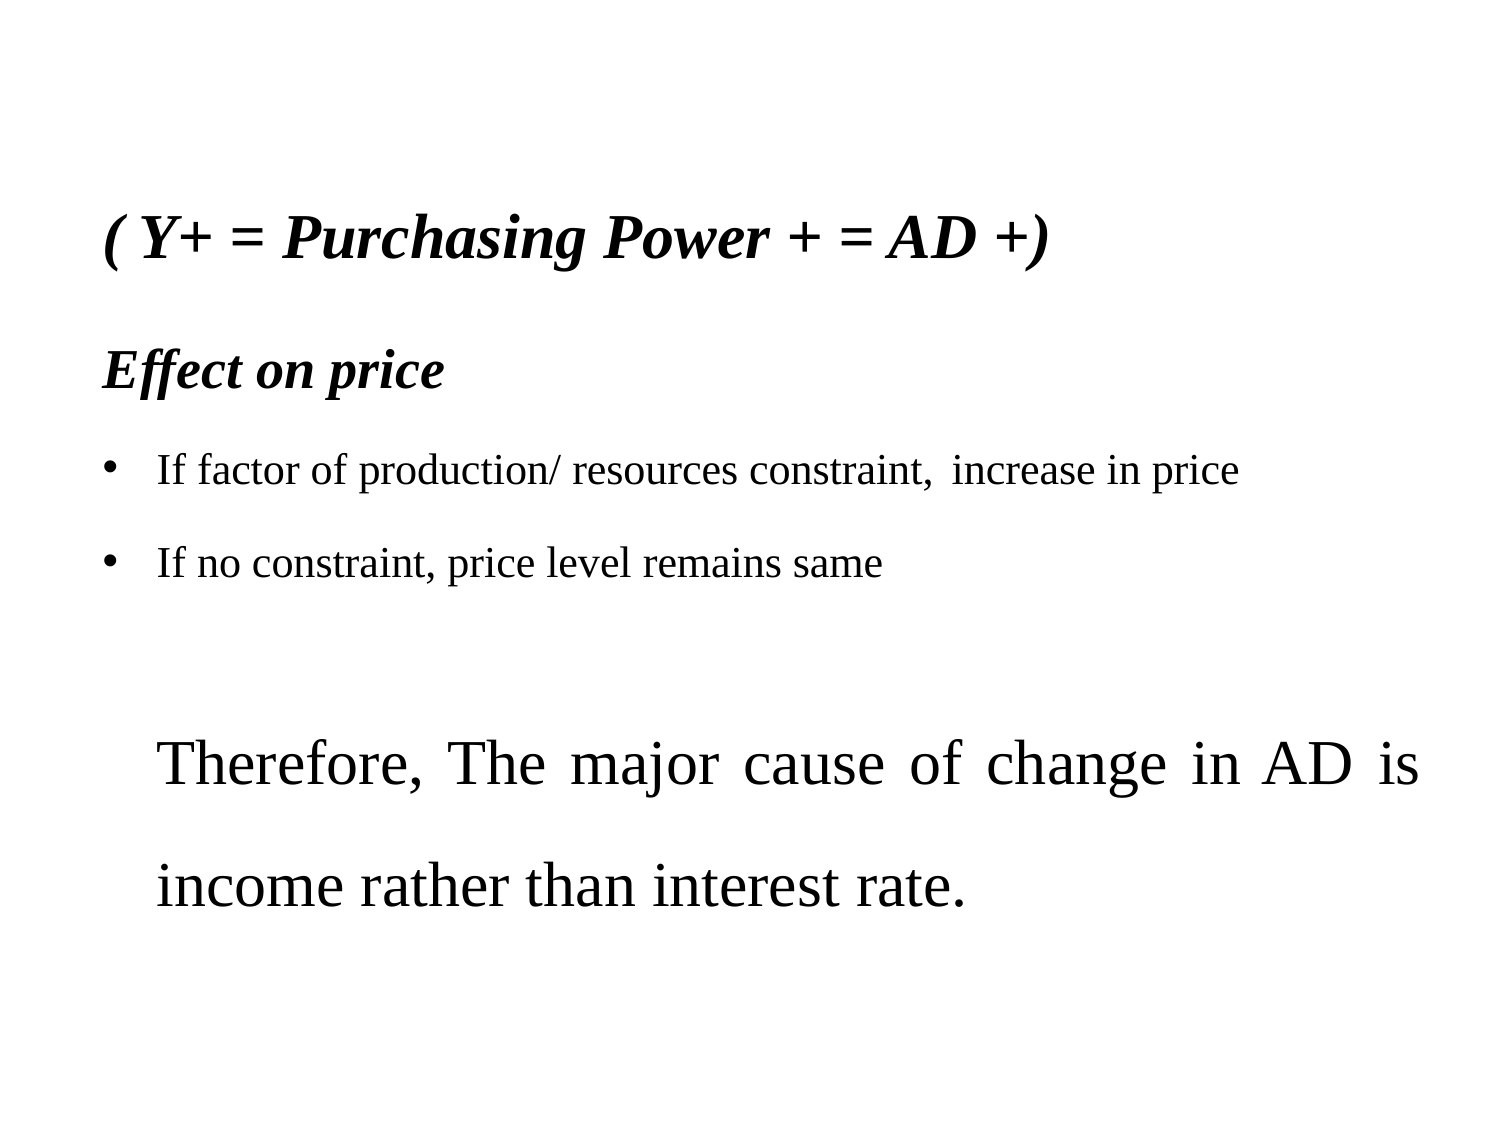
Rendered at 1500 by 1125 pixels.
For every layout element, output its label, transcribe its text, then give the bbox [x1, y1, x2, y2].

list ( Y+ = Purchasing Power + = AD +) Effect on price If factor of production/ resources constraint, increase in price If no constraint, price level remains same Therefore, The major cause of change in AD is income rather than interest rate. [87, 187, 1438, 930]
